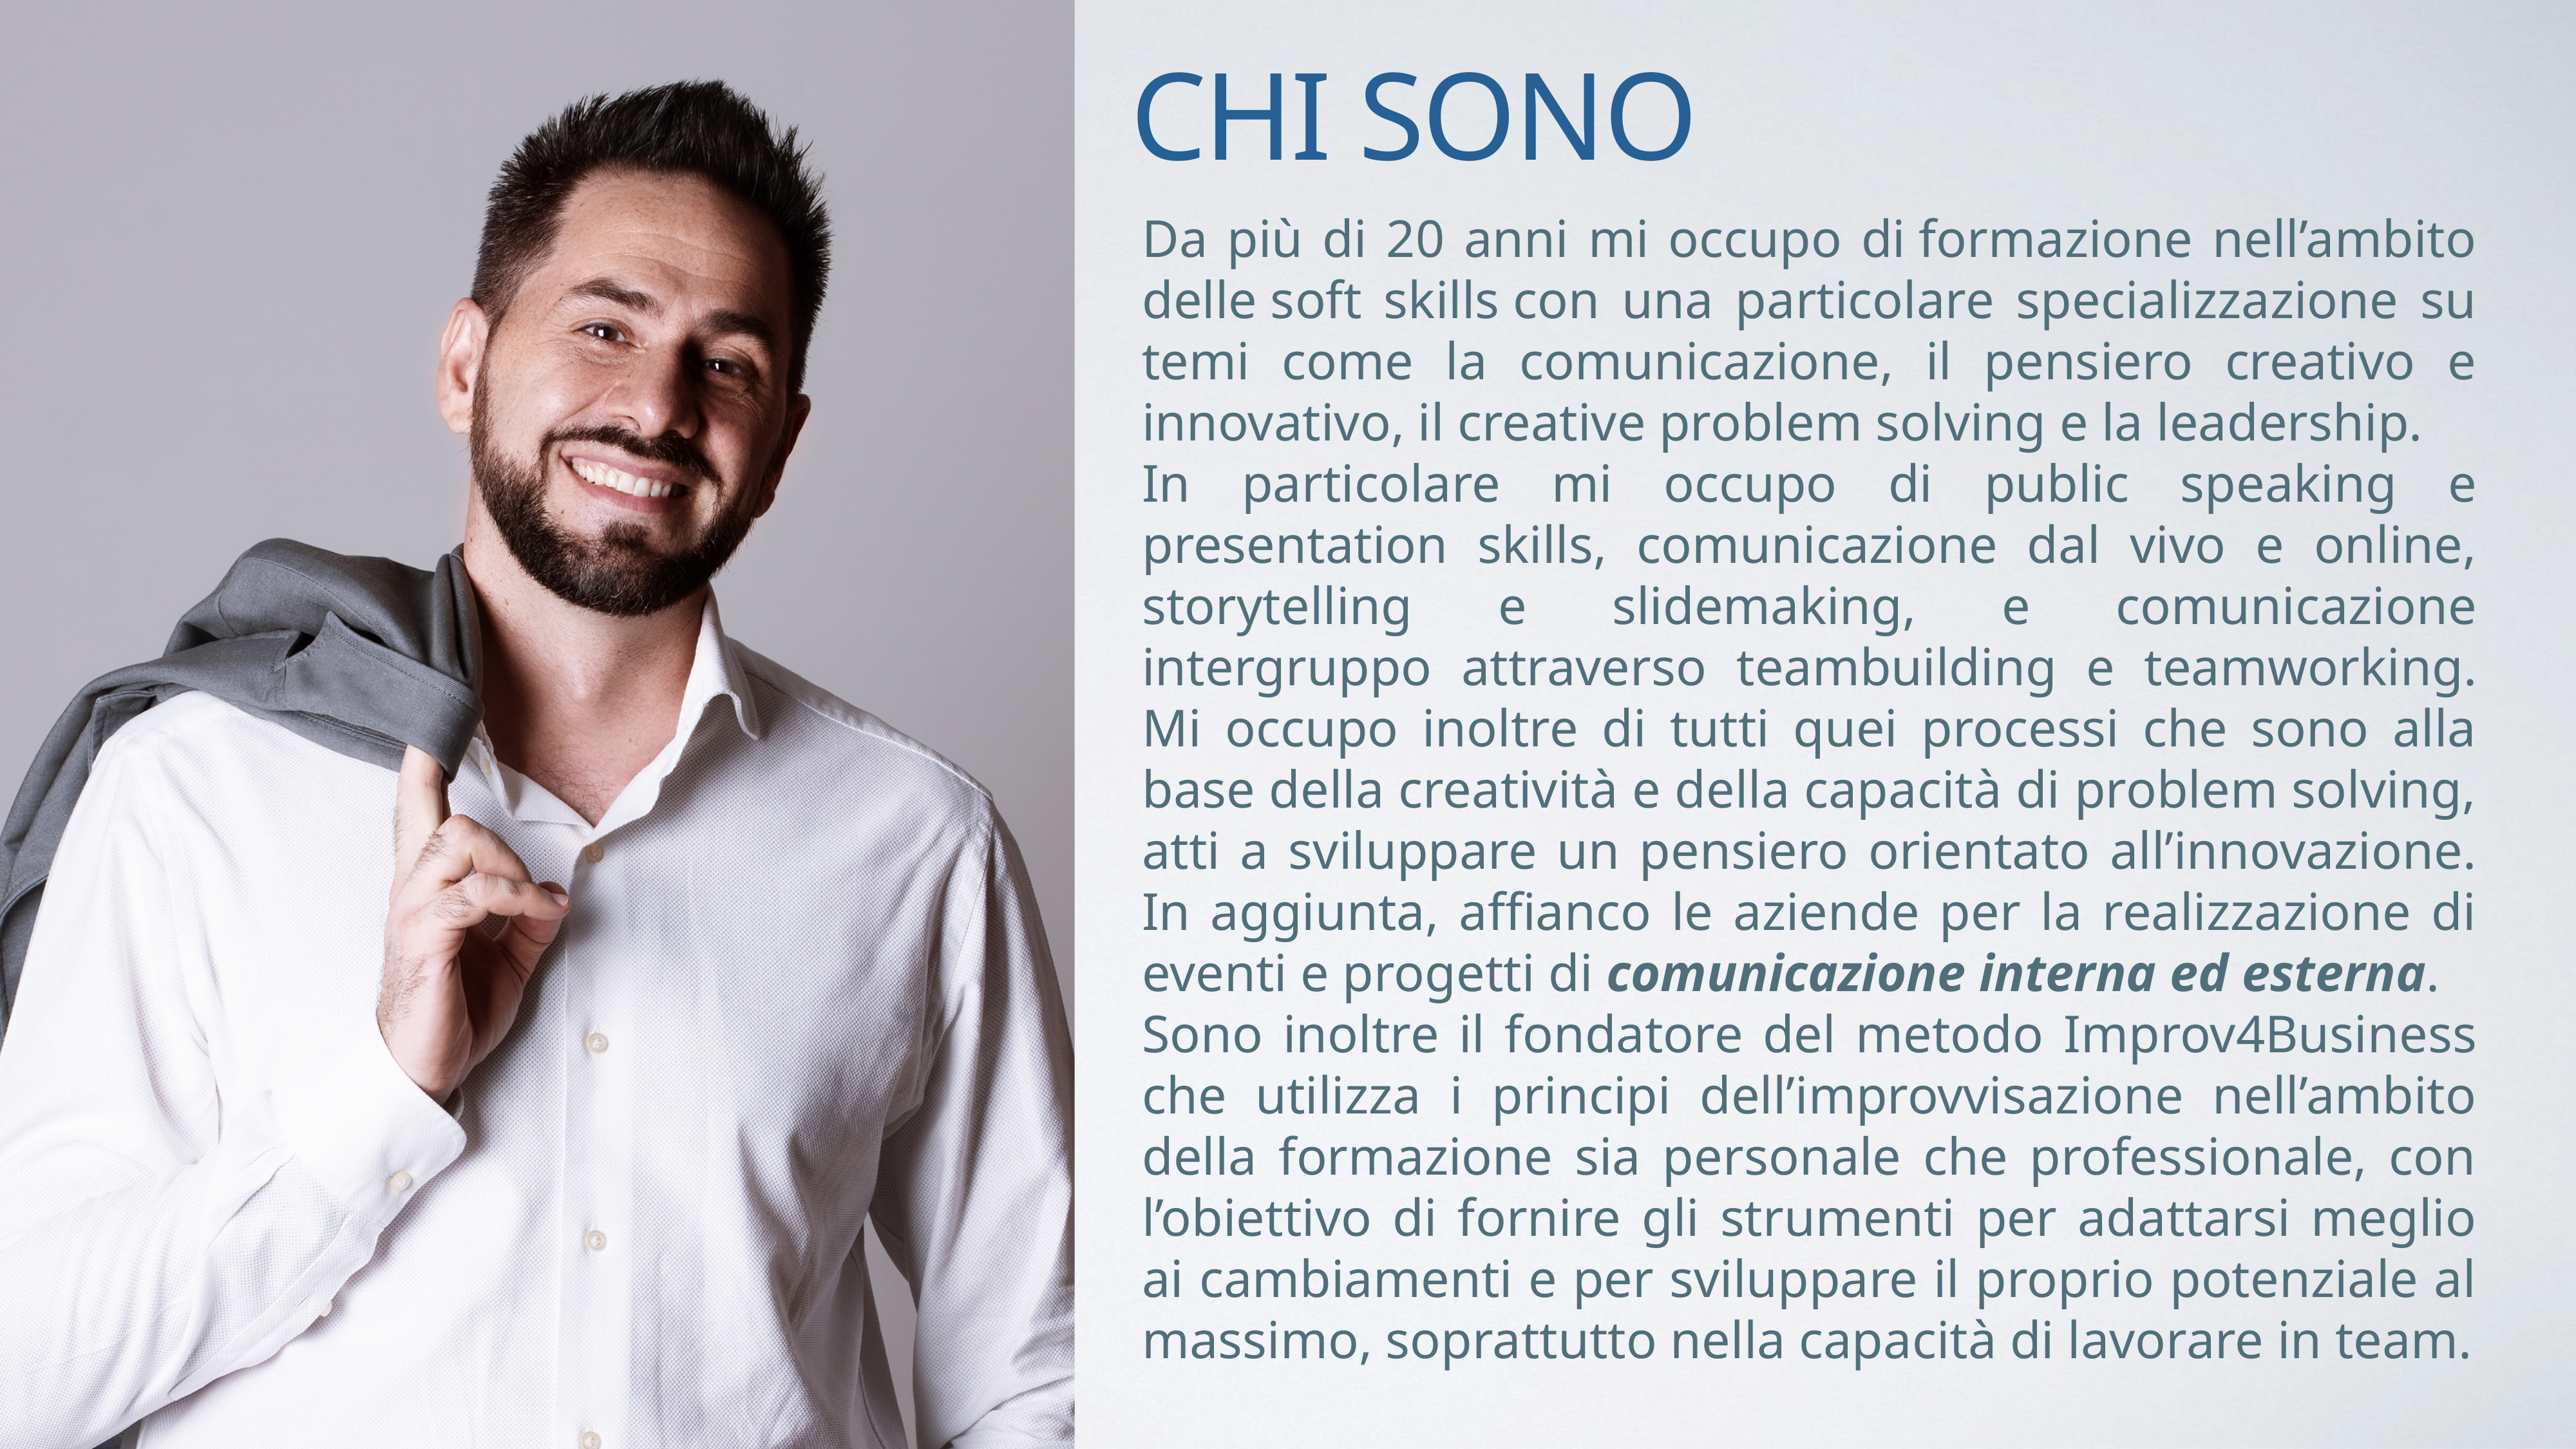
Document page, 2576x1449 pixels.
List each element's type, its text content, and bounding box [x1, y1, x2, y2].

text_box CHI SONO [1086, 32, 2342, 192]
picture [0, 0, 2576, 1449]
text_box Da più di 20 anni mi occupo di formazione nell’ambito delle soft skills con una particolare specializzazione su temi come la comunicazione, il pensiero creativo e innovativo, il creative problem solving e la leadership. In particolare mi occupo di public speaking e presentation skills, comunicazione dal vivo e online, storytelling e slidemaking, e comunicazione intergruppo attraverso teambuilding e teamworking. Mi occupo inoltre di tutti quei processi che sono alla base della creatività e della capacità di problem solving, atti a sviluppare un pensiero orientato all’innovazione. In aggiunta, affianco le aziende per la realizzazione di eventi e progetti di comunicazione interna ed esterna. Sono inoltre il fondatore del metodo Improv4Business che utilizza i principi dell’improvvisazione nell’ambito della formazione sia personale che professionale, con l’obiettivo di fornire gli strumenti per adattarsi meglio ai cambiamenti e per sviluppare il proprio potenziale al massimo, soprattutto nella capacità di lavorare in team. [1134, 198, 2485, 1377]
